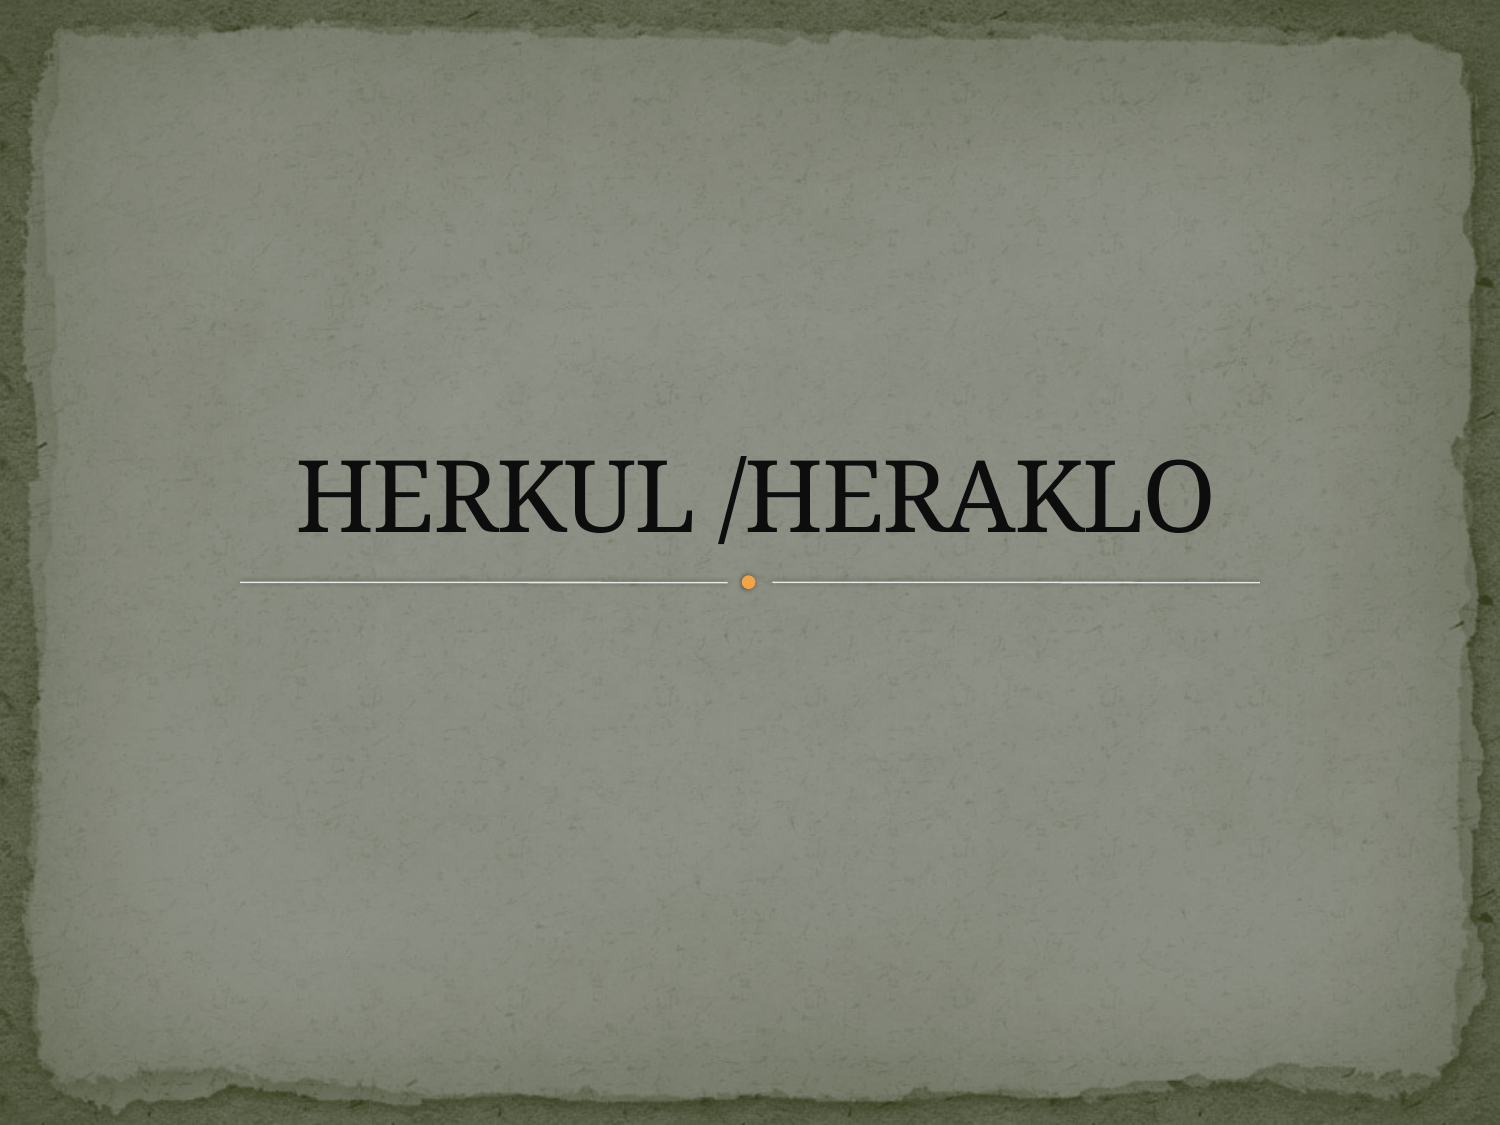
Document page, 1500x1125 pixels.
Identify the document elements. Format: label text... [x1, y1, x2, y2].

title HERKUL /HERAKLO [74, 235, 1438, 561]
